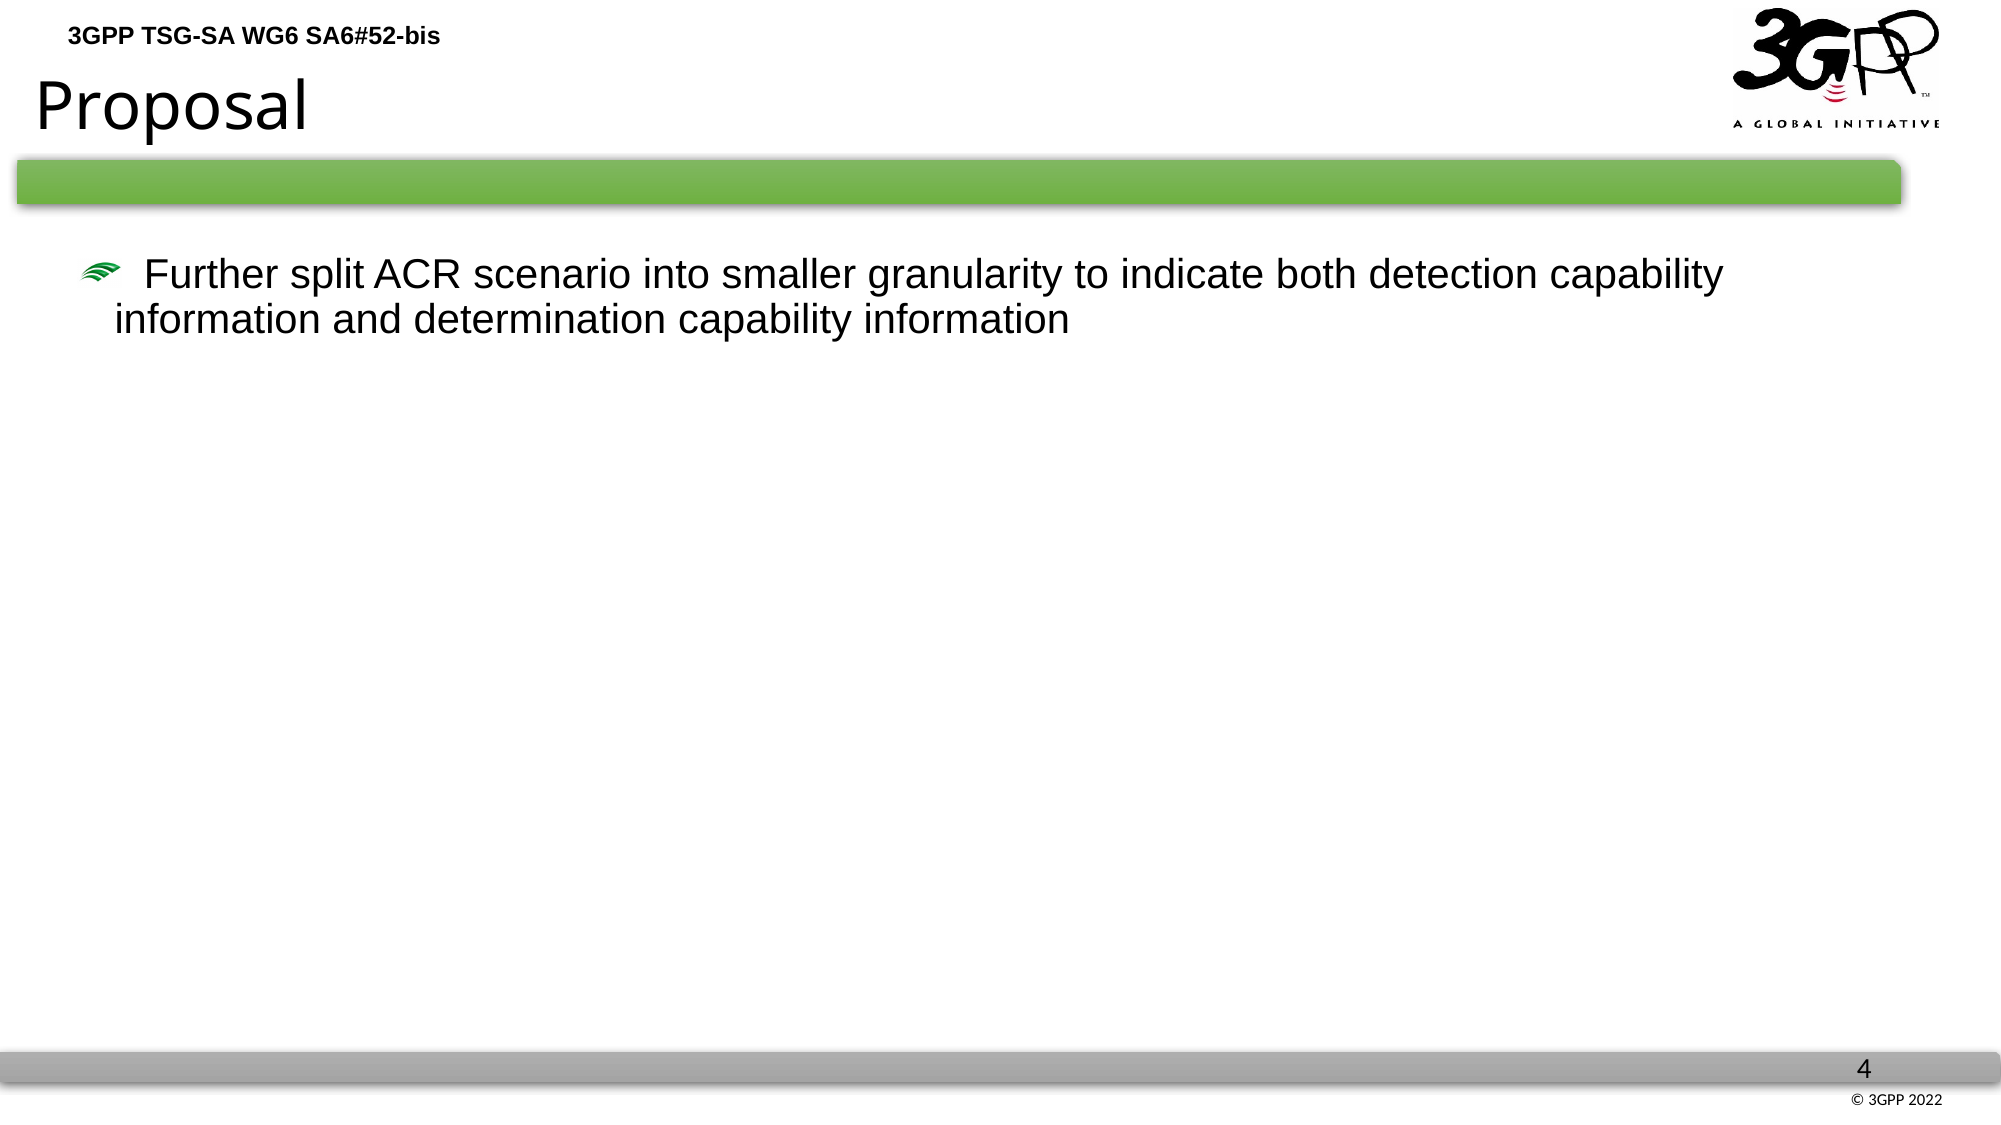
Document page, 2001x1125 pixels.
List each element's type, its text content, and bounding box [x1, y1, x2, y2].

text_box Further split ACR scenario into smaller granularity to indicate both detection capability information and determination capability information [62, 245, 1824, 351]
picture [77, 258, 122, 288]
picture [1733, 8, 1939, 128]
subtitle Proposal [34, 71, 1796, 154]
